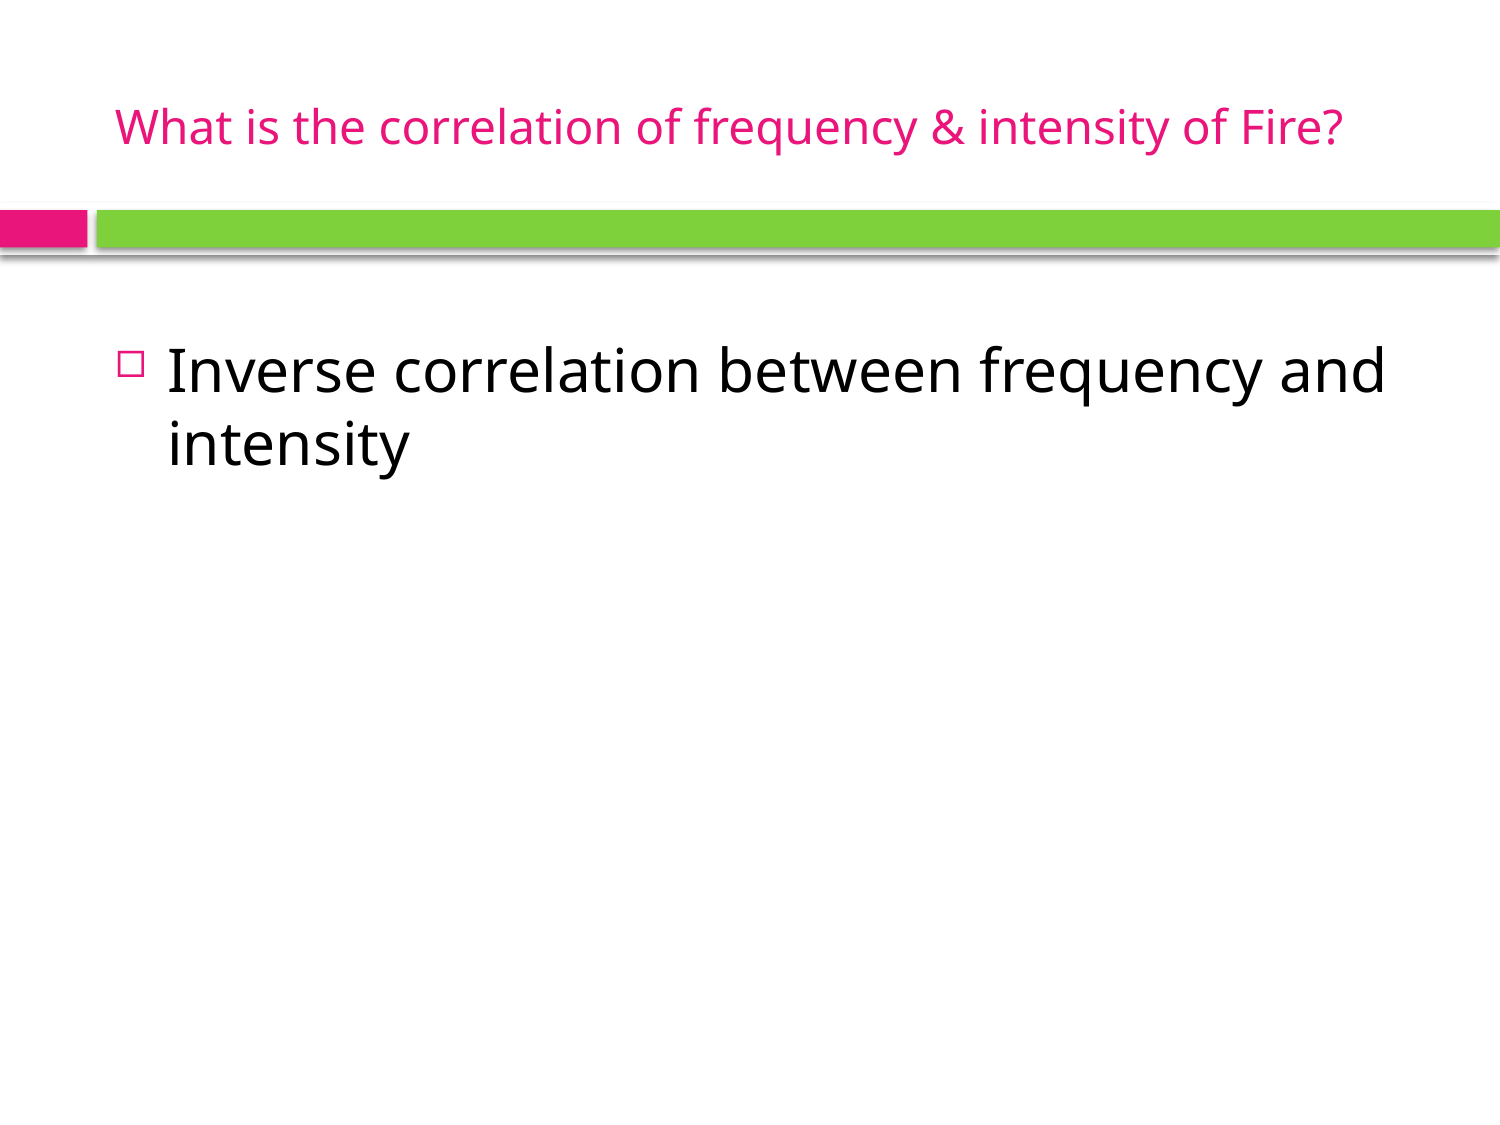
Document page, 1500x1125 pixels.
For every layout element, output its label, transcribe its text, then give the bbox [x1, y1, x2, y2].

title What is the correlation of frequency & intensity of Fire? [99, 62, 1393, 189]
list Inverse correlation between frequency and intensity [99, 324, 1438, 1063]
